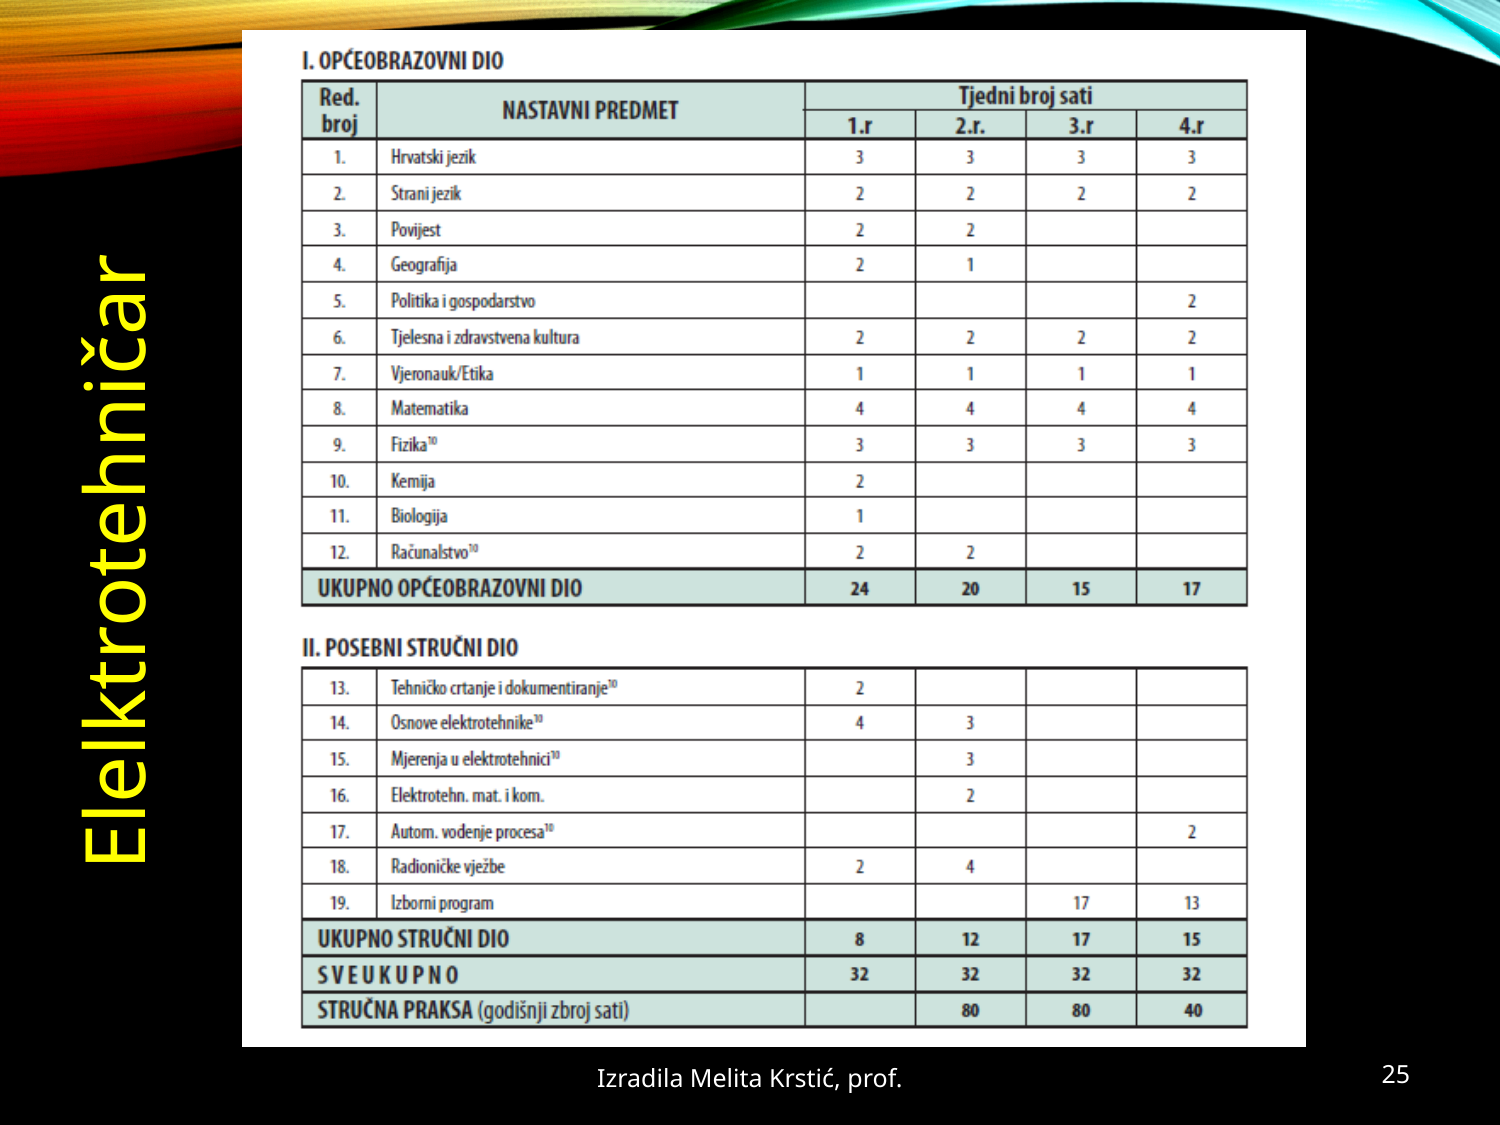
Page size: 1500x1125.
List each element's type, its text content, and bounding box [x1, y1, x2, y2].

picture [0, 0, 1500, 1048]
text_box 25 [1074, 1024, 1425, 1100]
text_box Izradila Melita Krstić, prof. [512, 1048, 988, 1100]
text_box Elelktrotehničar [41, 137, 184, 988]
